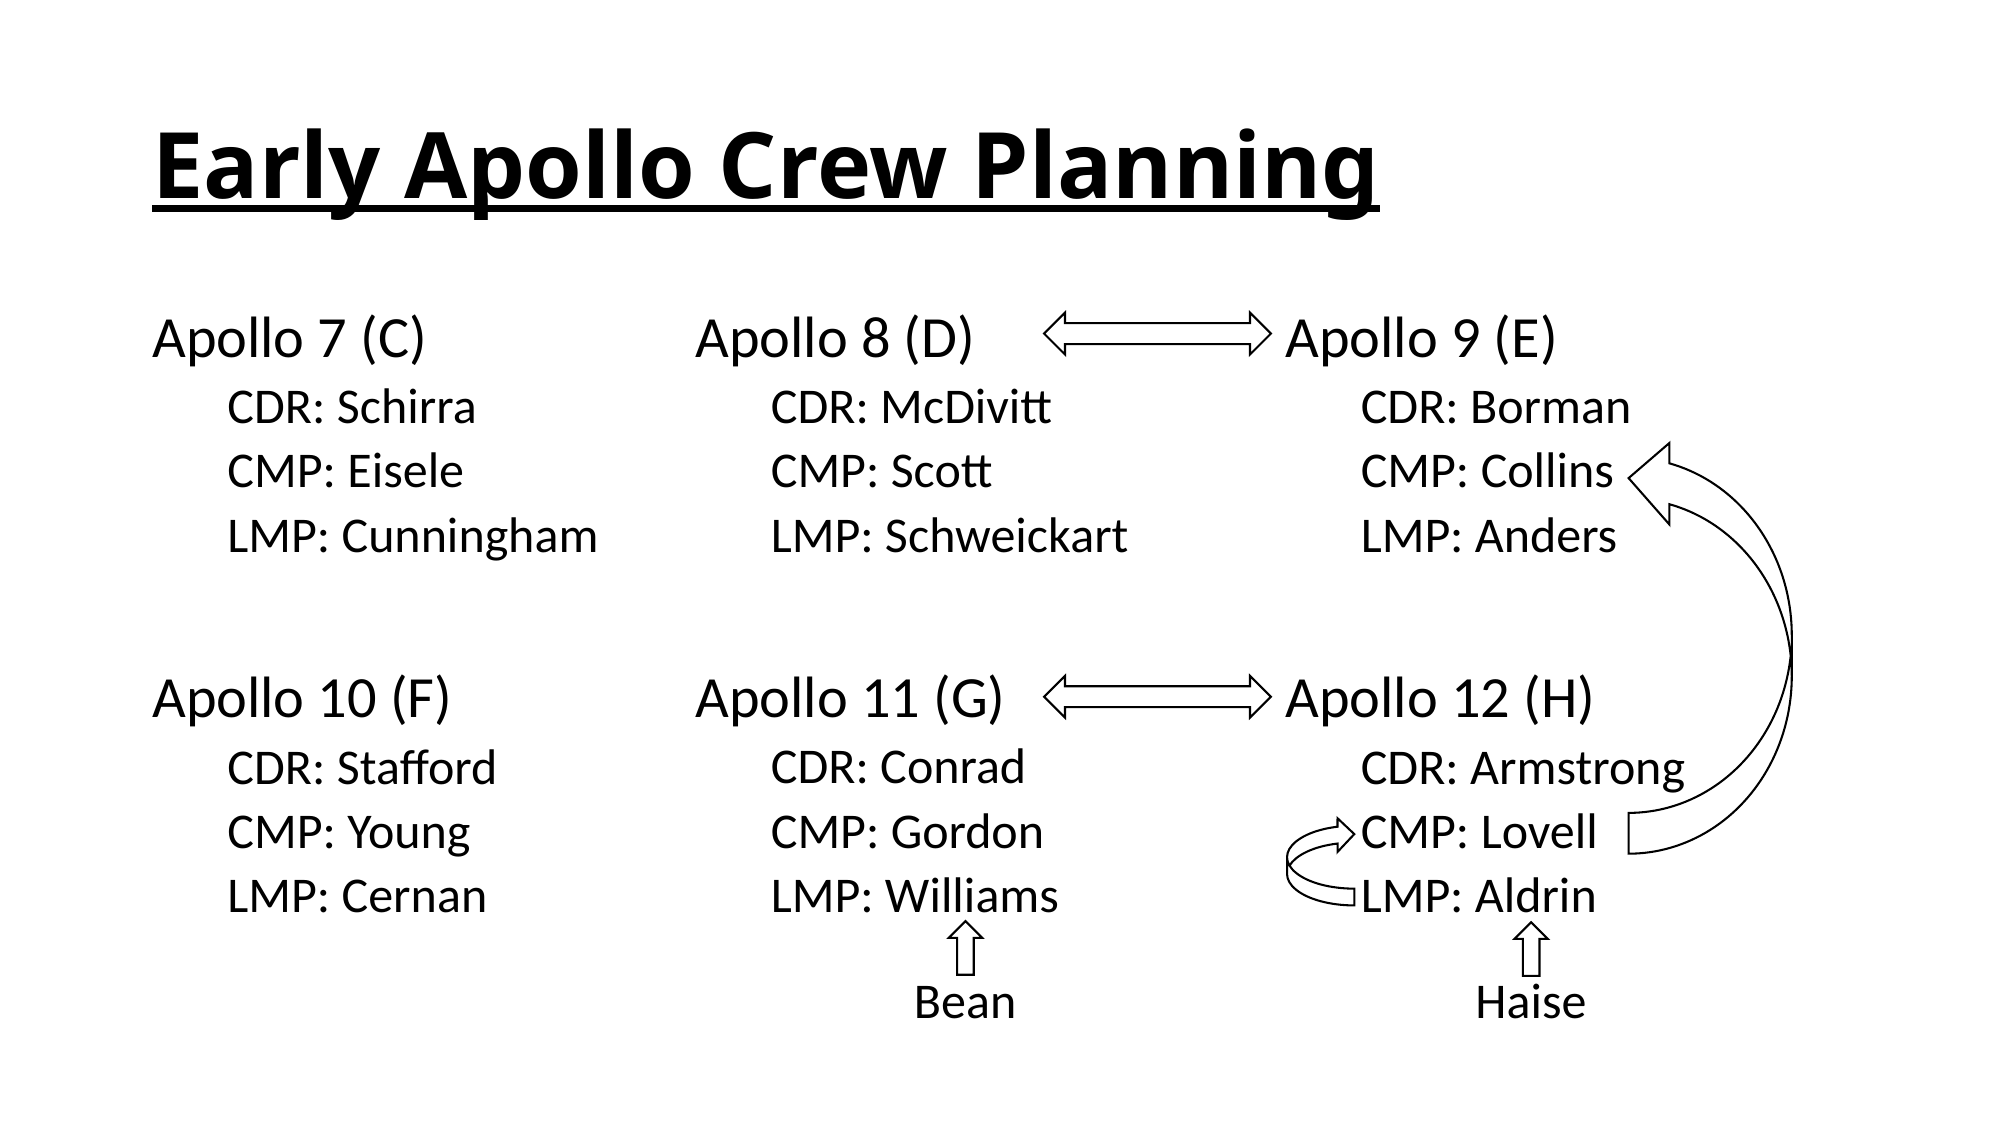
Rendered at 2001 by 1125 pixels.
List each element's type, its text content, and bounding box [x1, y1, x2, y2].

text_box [1044, 312, 1271, 718]
text_box Apollo 8 (D) CDR: McDivitt CMP: Scott LMP: Schweickart Apollo 11 (G) CDR: Conrad CMP: Gordon LMP: Williams [680, 299, 1230, 1014]
title Early Apollo Crew Planning [137, 59, 1863, 278]
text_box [1287, 437, 1792, 1037]
list Apollo 7 (C) CDR: Schirra CMP: Eisele LMP: Cunningham Apollo 10 (F) CDR: Stafford CMP: Young LMP: Cernan [137, 299, 680, 1014]
list Apollo 9 (E) CDR: Borman CMP: Collins LMP: Anders Apollo 12 (H) CDR: Armstrong CMP: Lovell LMP: Aldrin [1270, 299, 1863, 1014]
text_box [898, 921, 1033, 1037]
